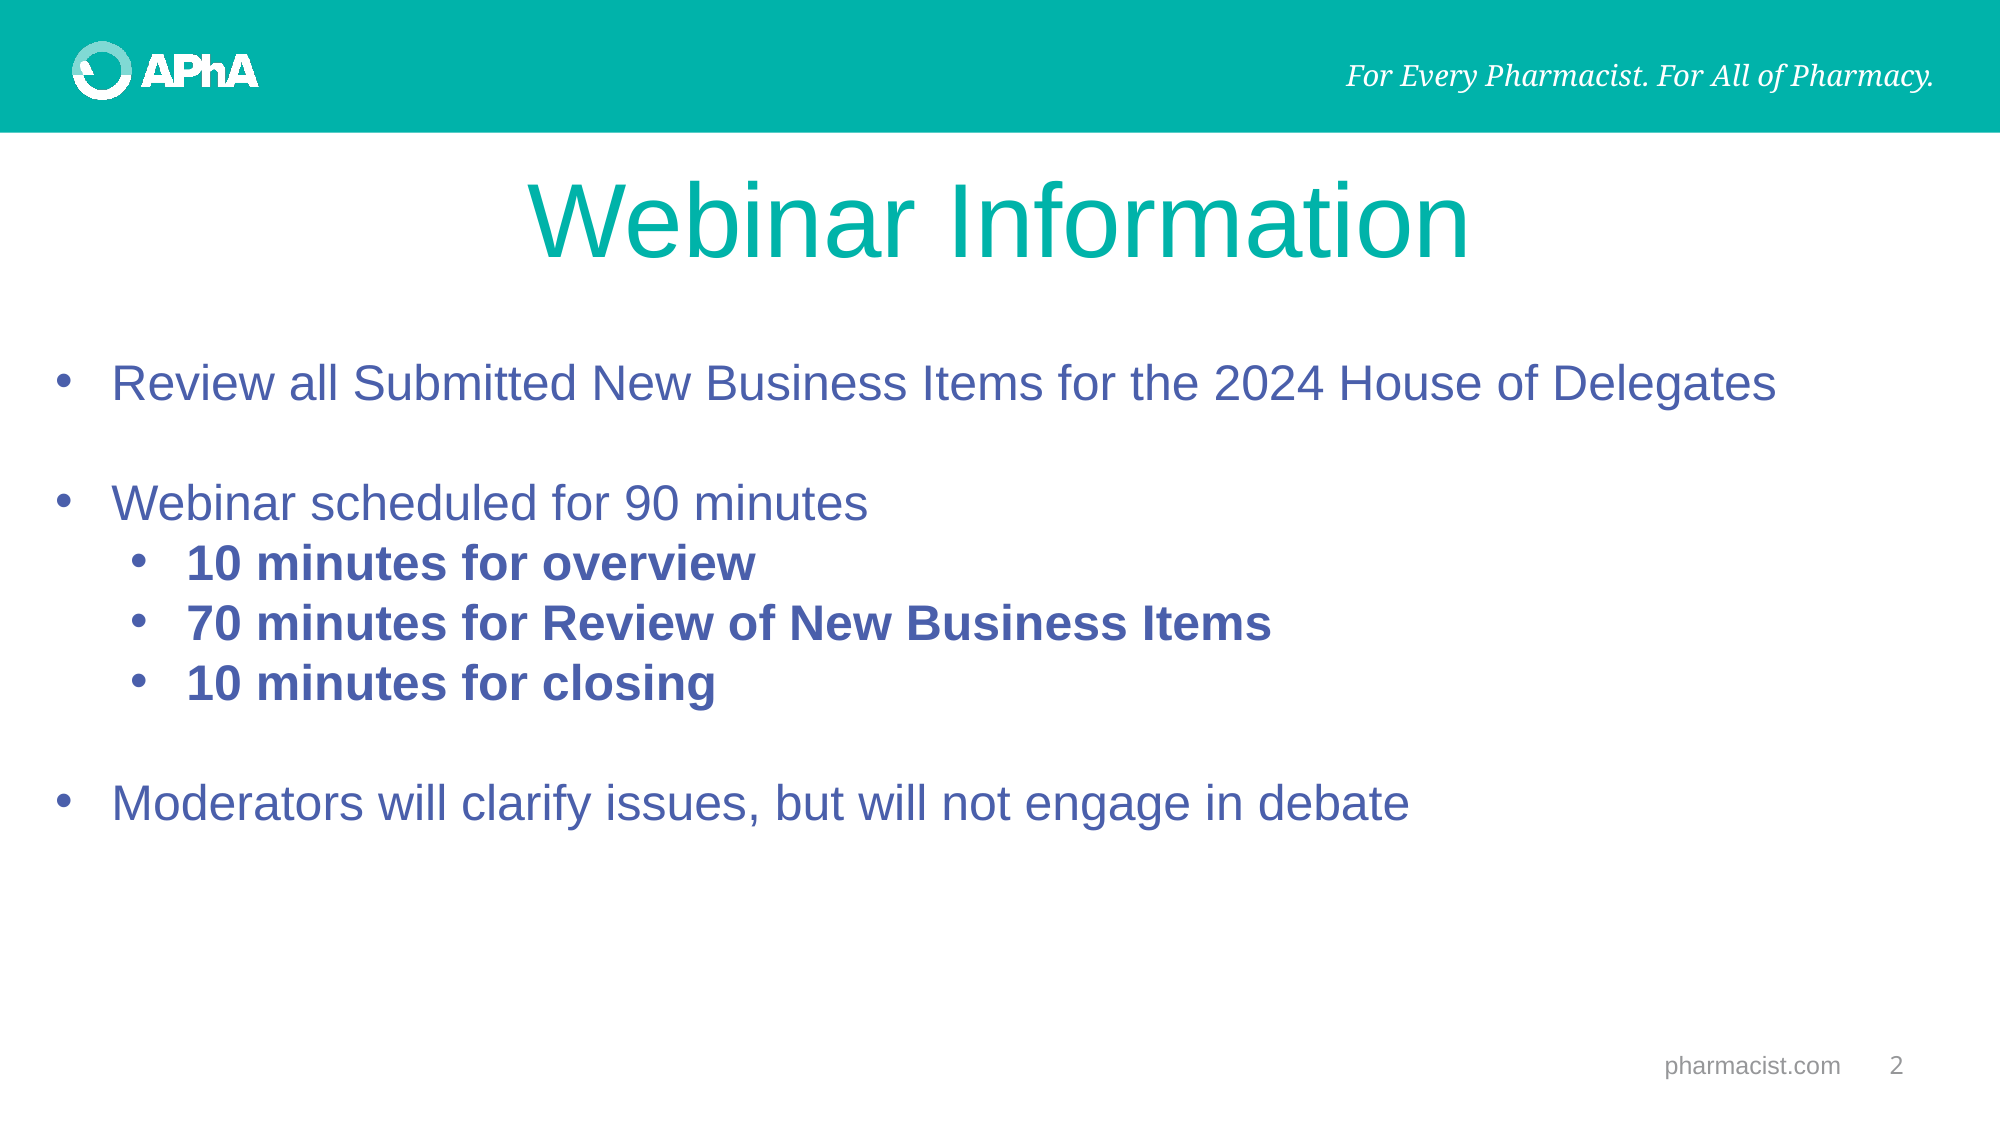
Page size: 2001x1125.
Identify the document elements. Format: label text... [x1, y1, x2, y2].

title Webinar Information [72, 152, 1928, 298]
text_box Review all Submitted New Business Items for the 2024 House of Delegates Webinar scheduled for 90 minutes 10 minutes for overview 70 minutes for Review of New Business Items 10 minutes for closing Moderators will clarify issues, but will not engage in debate [55, 350, 1945, 831]
slide_number 2 [1883, 1050, 1928, 1081]
picture [72, 41, 259, 100]
footer pharmacist.com [1662, 1050, 1849, 1081]
